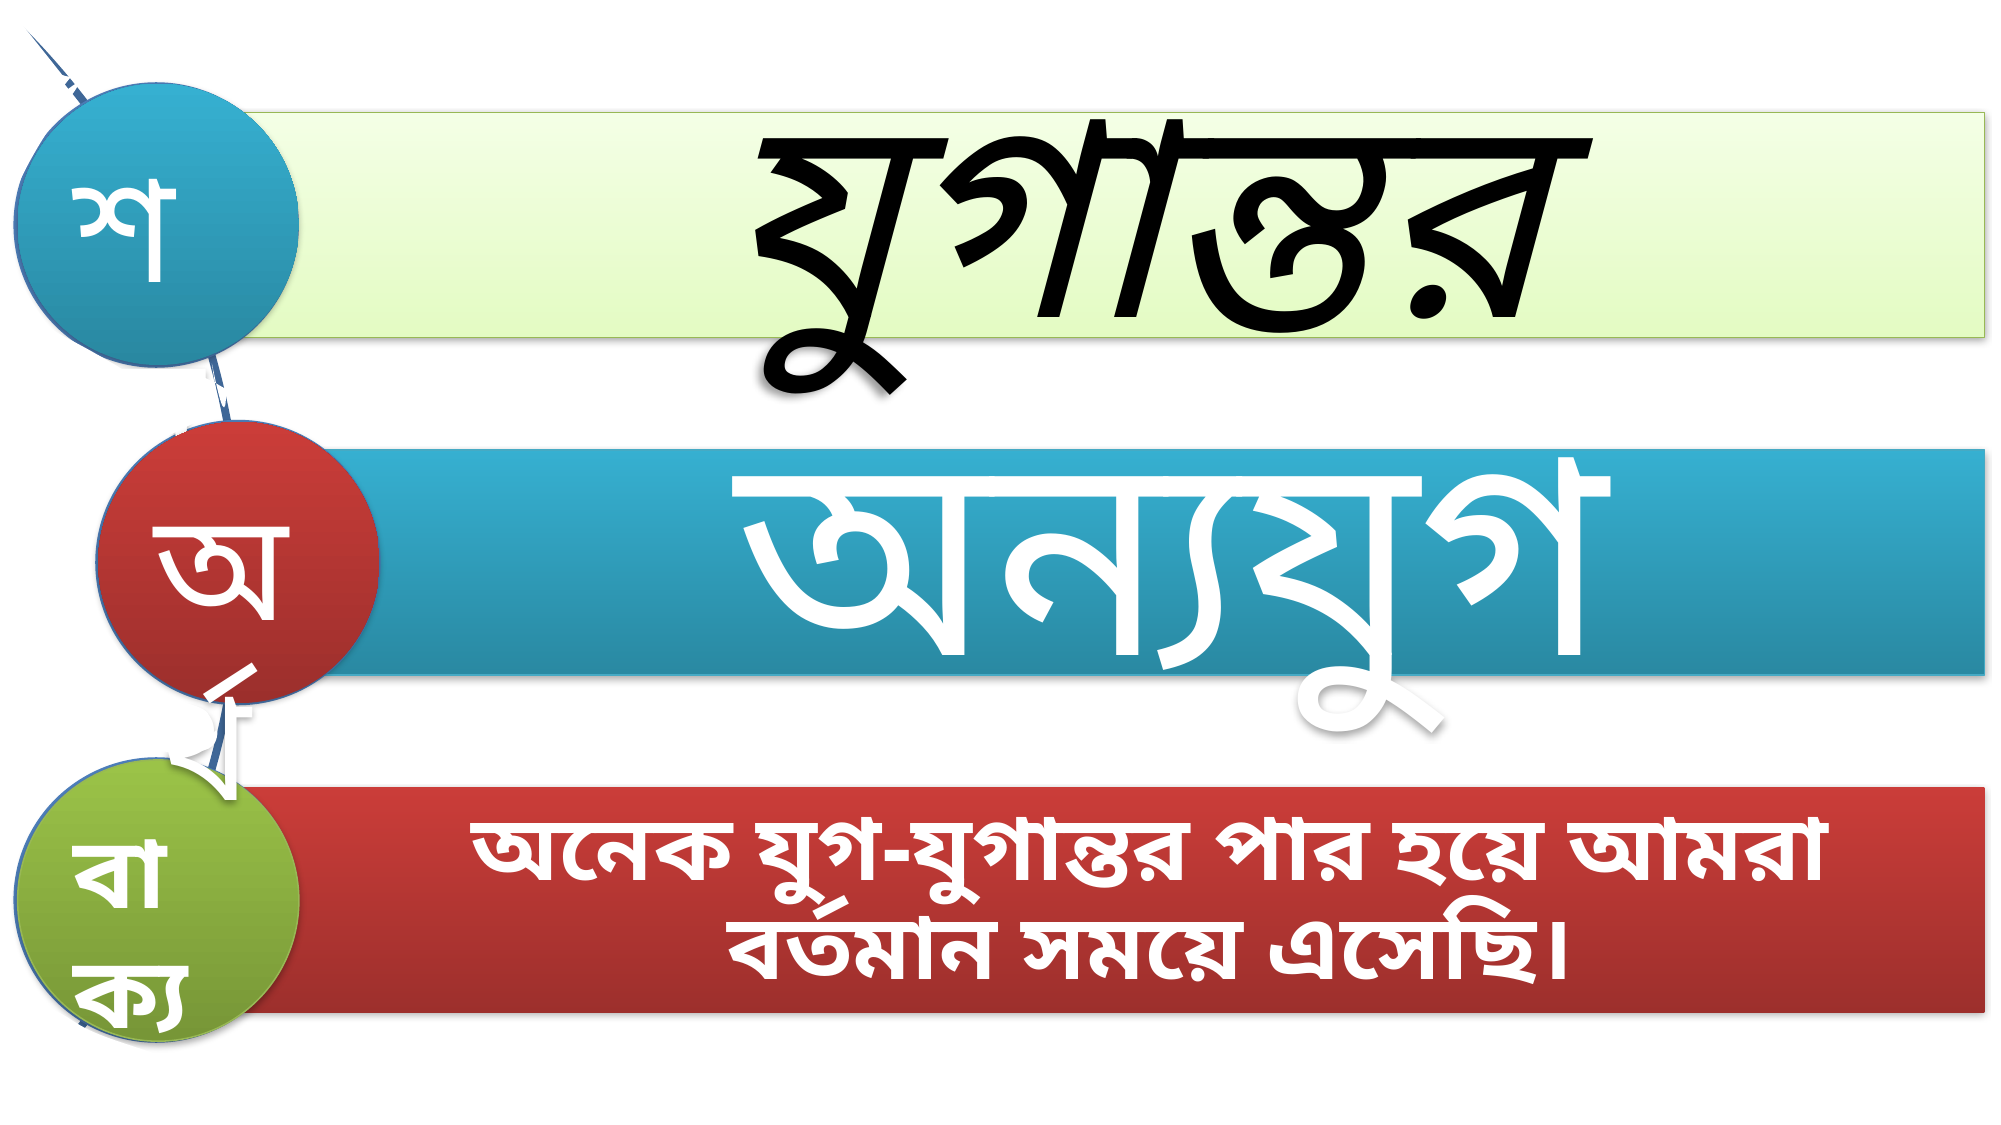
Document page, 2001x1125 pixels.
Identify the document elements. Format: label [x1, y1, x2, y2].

text_box [0, 0, 2000, 1125]
